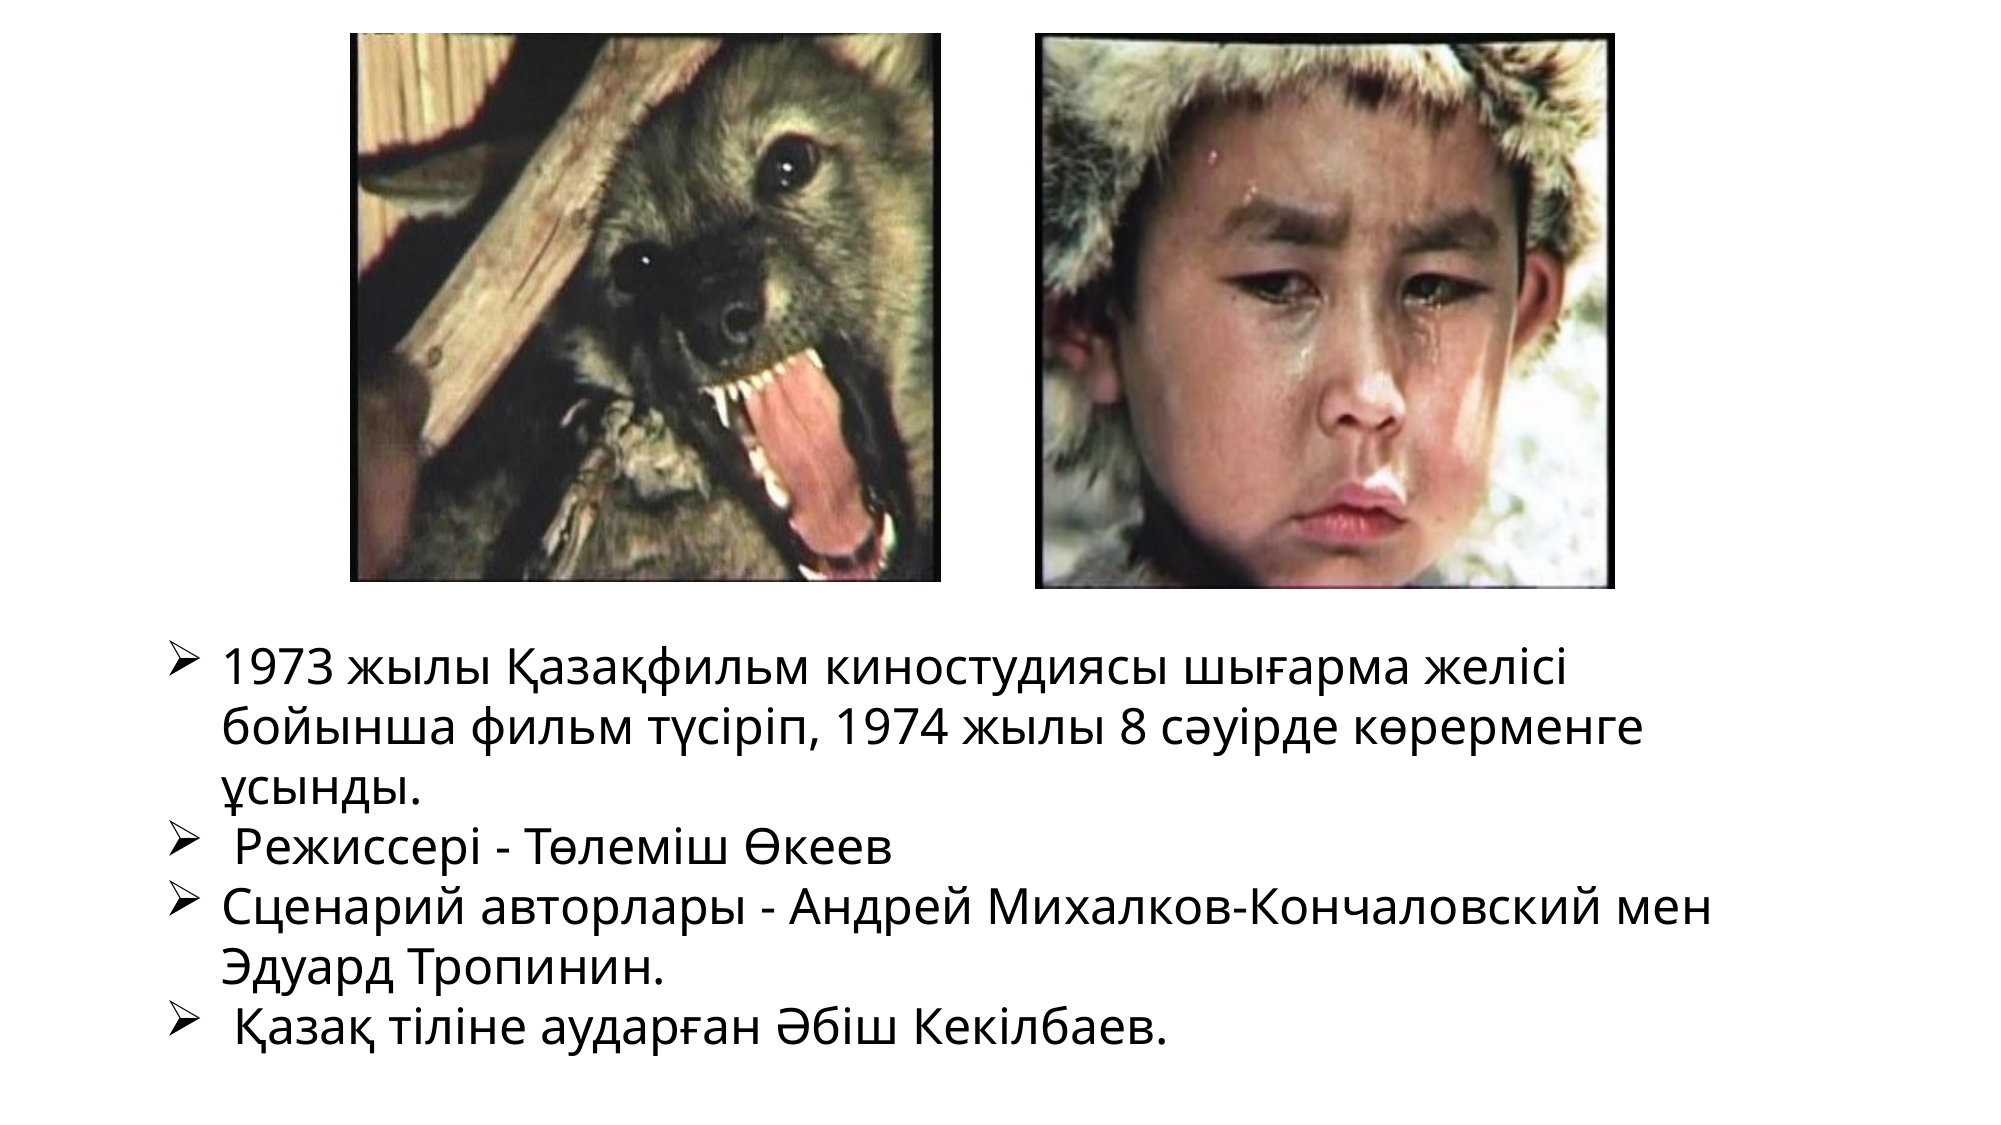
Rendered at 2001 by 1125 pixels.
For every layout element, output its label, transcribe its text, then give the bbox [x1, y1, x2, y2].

picture [1035, 32, 1615, 589]
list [350, 33, 941, 582]
text_box 1973 жылы Қазақфильм киностудиясы шығарма желісі бойынша фильм түсiрiп, 1974 жылы 8 сә­уiрде көрерменге ұсынды. Режиссері - Төлеміш Өкеев Сценарий авторлары - Андрей Михалков-Кончаловский мен Эдуард Тропинин. Қазақ тіліне аударған Әбіш Кекілбаев. [150, 581, 1797, 1062]
